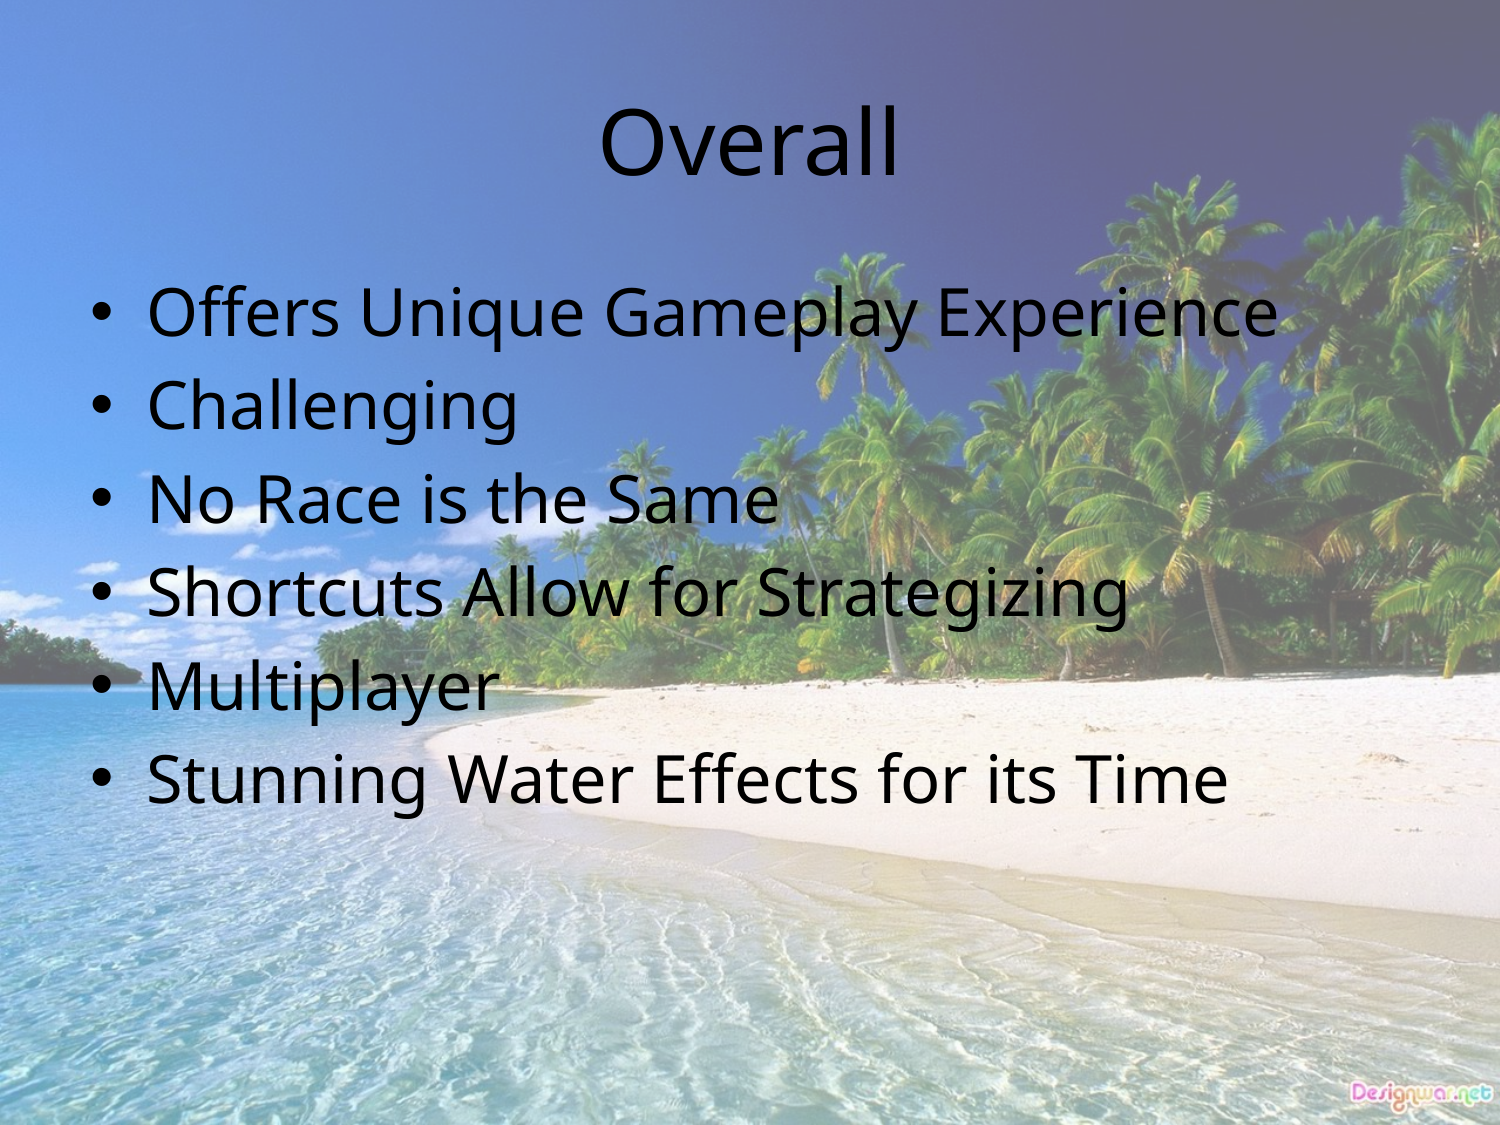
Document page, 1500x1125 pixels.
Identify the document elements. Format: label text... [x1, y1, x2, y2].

list Offers Unique Gameplay Experience Challenging No Race is the Same Shortcuts Allow for Strategizing Multiplayer Stunning Water Effects for its Time [75, 262, 1425, 1005]
title Overall [75, 45, 1425, 233]
